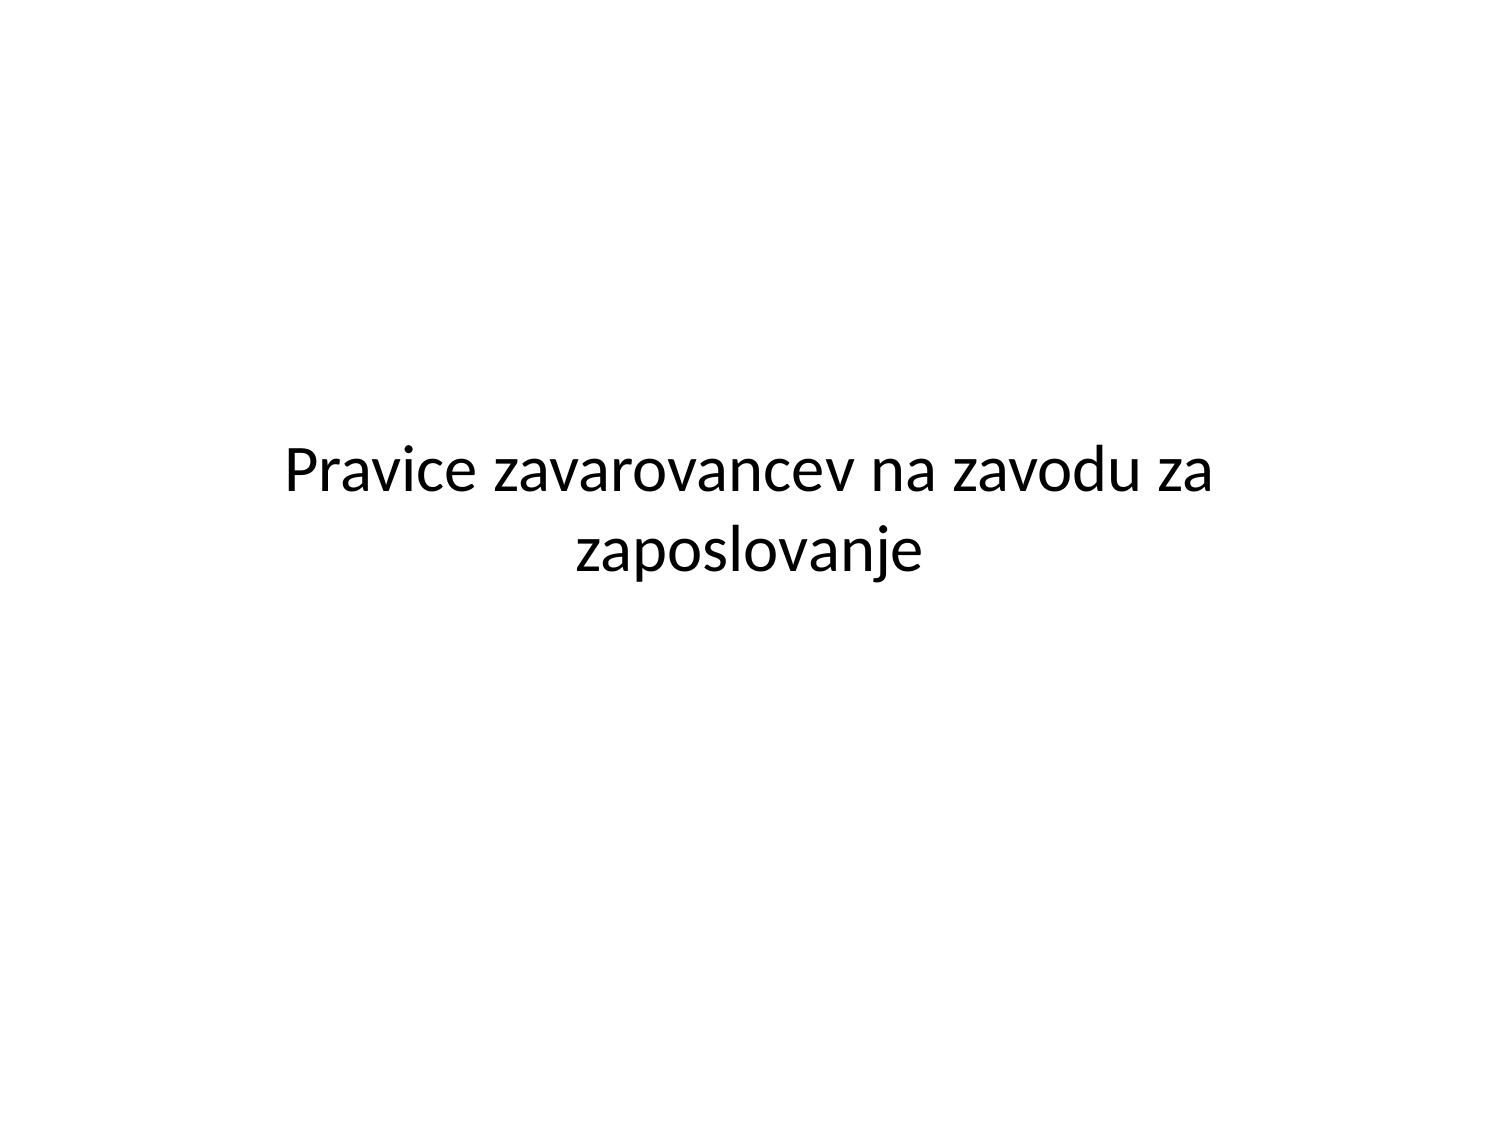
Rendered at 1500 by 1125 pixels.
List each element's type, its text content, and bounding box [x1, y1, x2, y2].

subtitle Pravice zavarovancev na zavodu za zaposlovanje [225, 137, 1275, 1024]
